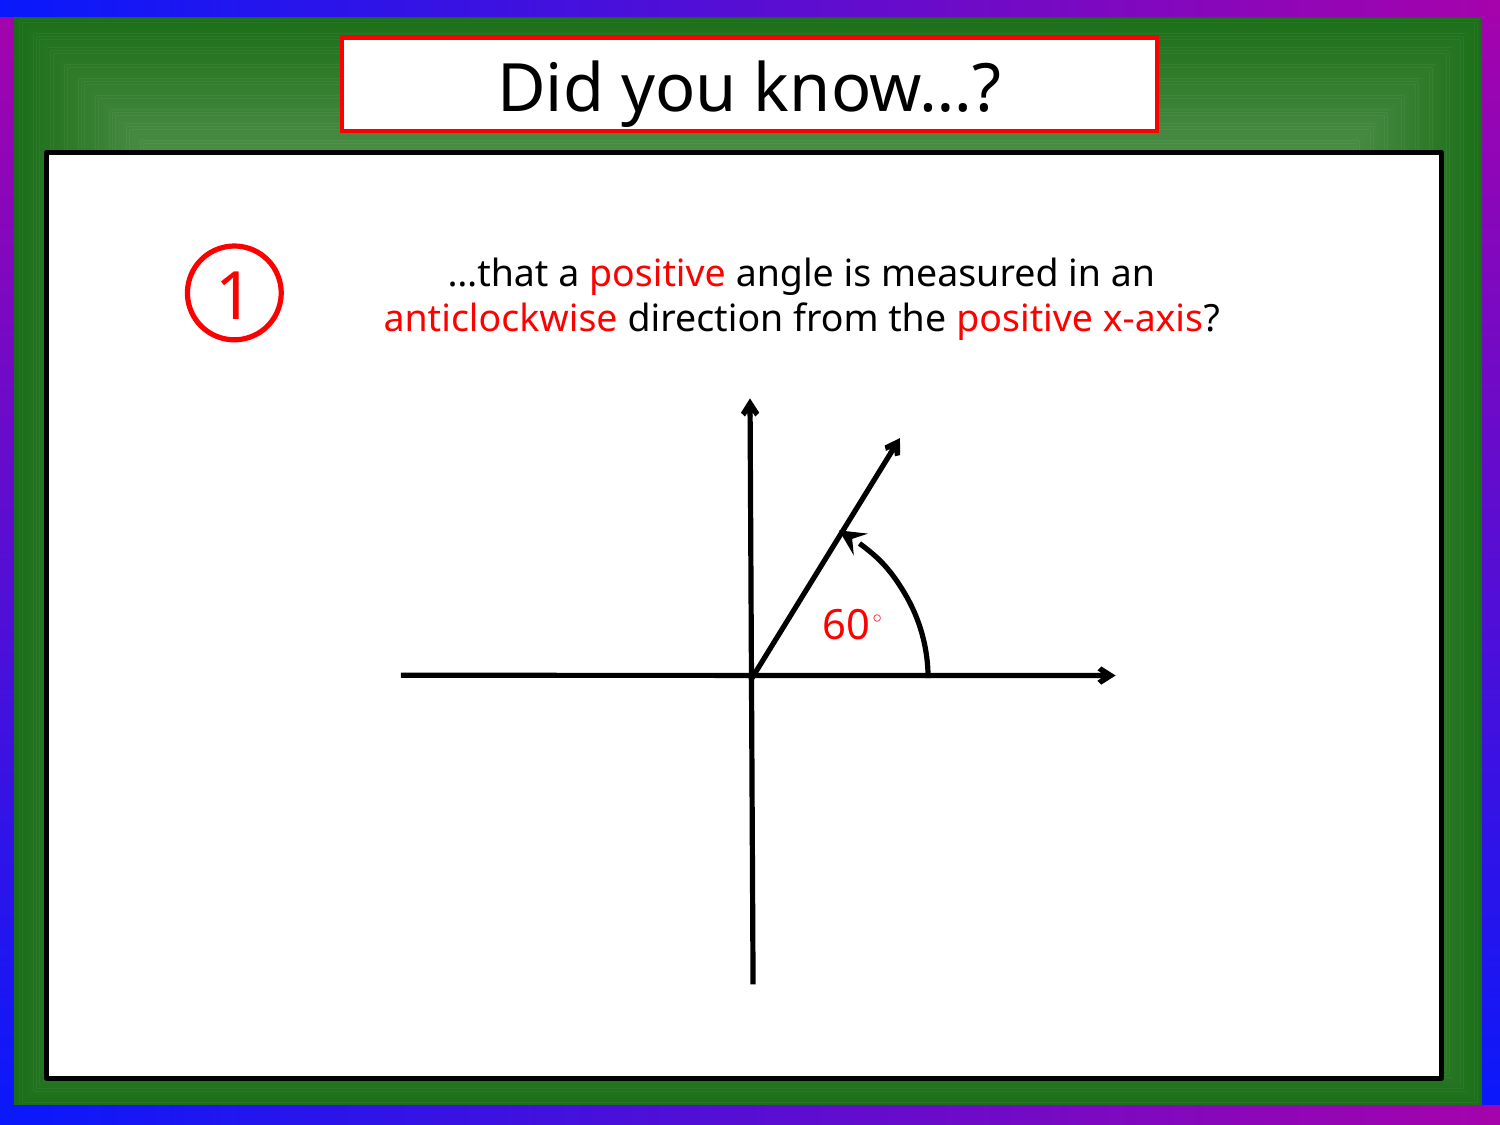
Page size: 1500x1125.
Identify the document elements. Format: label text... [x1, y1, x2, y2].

text_box 1 [187, 246, 282, 340]
text_box Did you know…? [342, 37, 1158, 132]
text_box [46, 152, 1442, 1079]
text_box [703, 484, 947, 635]
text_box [458, 689, 1045, 694]
text_box …that a positive angle is measured in an anticlockwise direction from the positive x-axis? [321, 241, 1282, 347]
text_box [759, 642, 929, 673]
